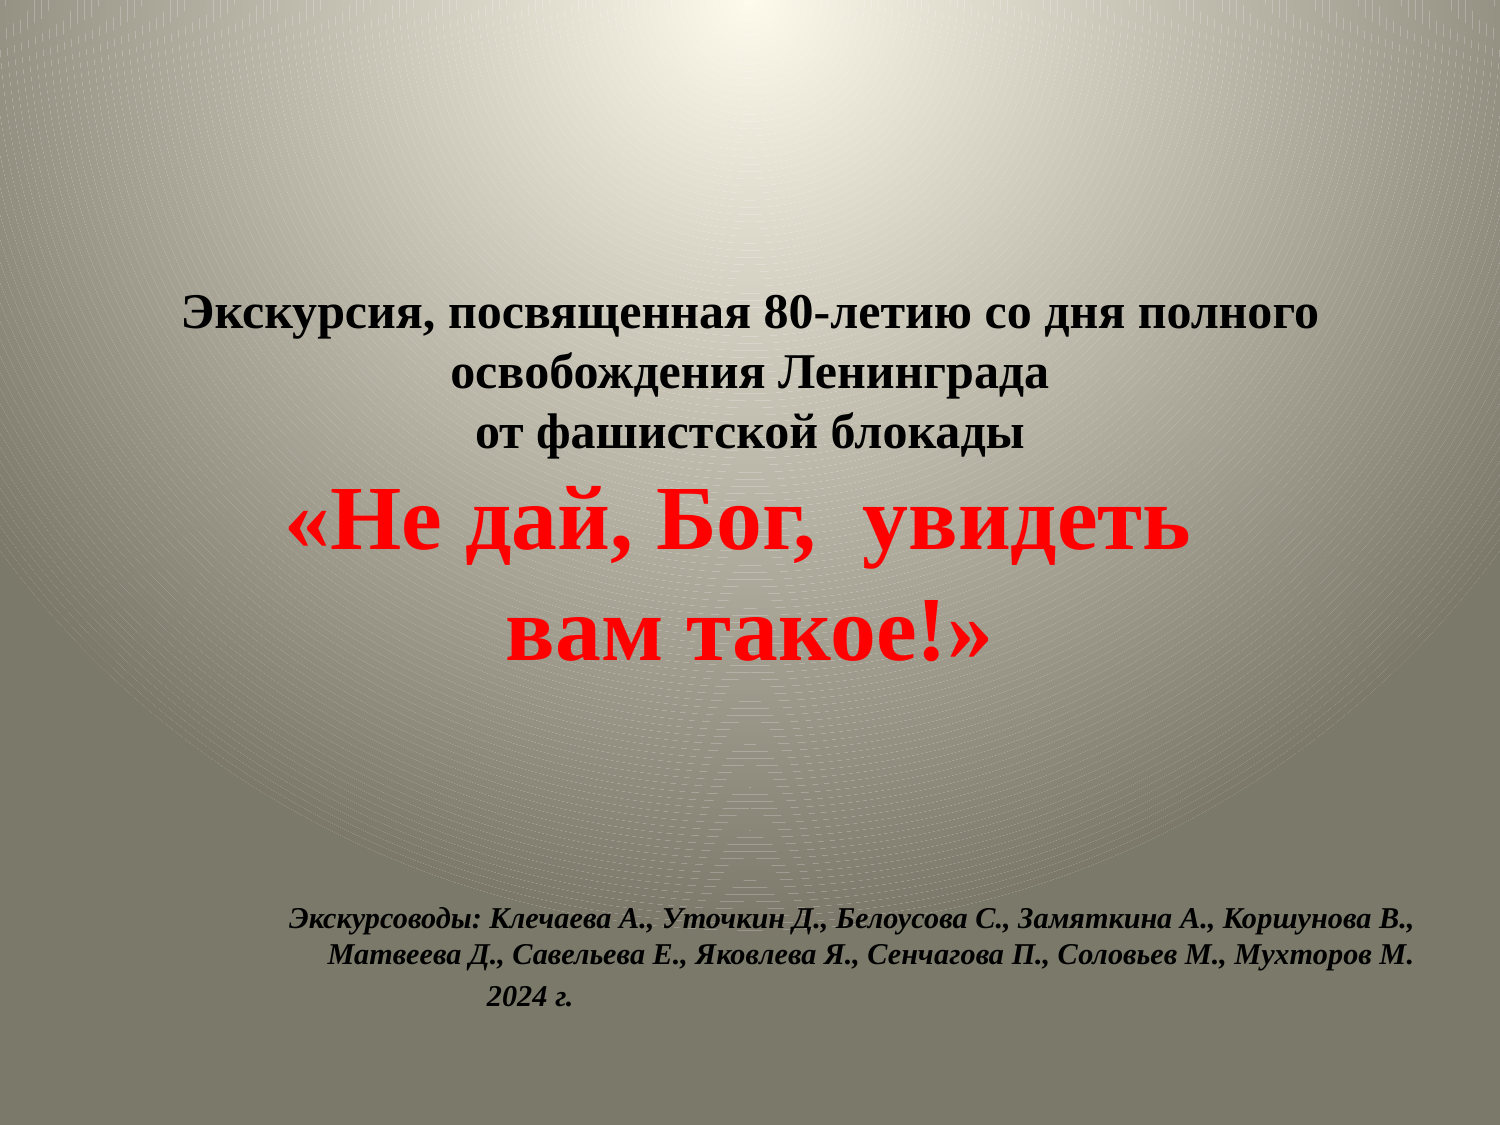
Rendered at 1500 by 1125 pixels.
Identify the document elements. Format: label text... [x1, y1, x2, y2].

title Экскурсия, посвященная 80-летию со дня полного освобождения Ленинграда от фашистской блокады «Не дай, Бог, увидеть вам такое!» [112, 70, 1388, 679]
subtitle Экскурсоводы: Клечаева А., Уточкин Д., Белоусова С., Замяткина А., Коршунова В., Матвеева Д., Савельева Е., Яковлева Я., Сенчагова П., Соловьев М., Мухторов М. 2024 г. [58, 679, 1430, 1067]
